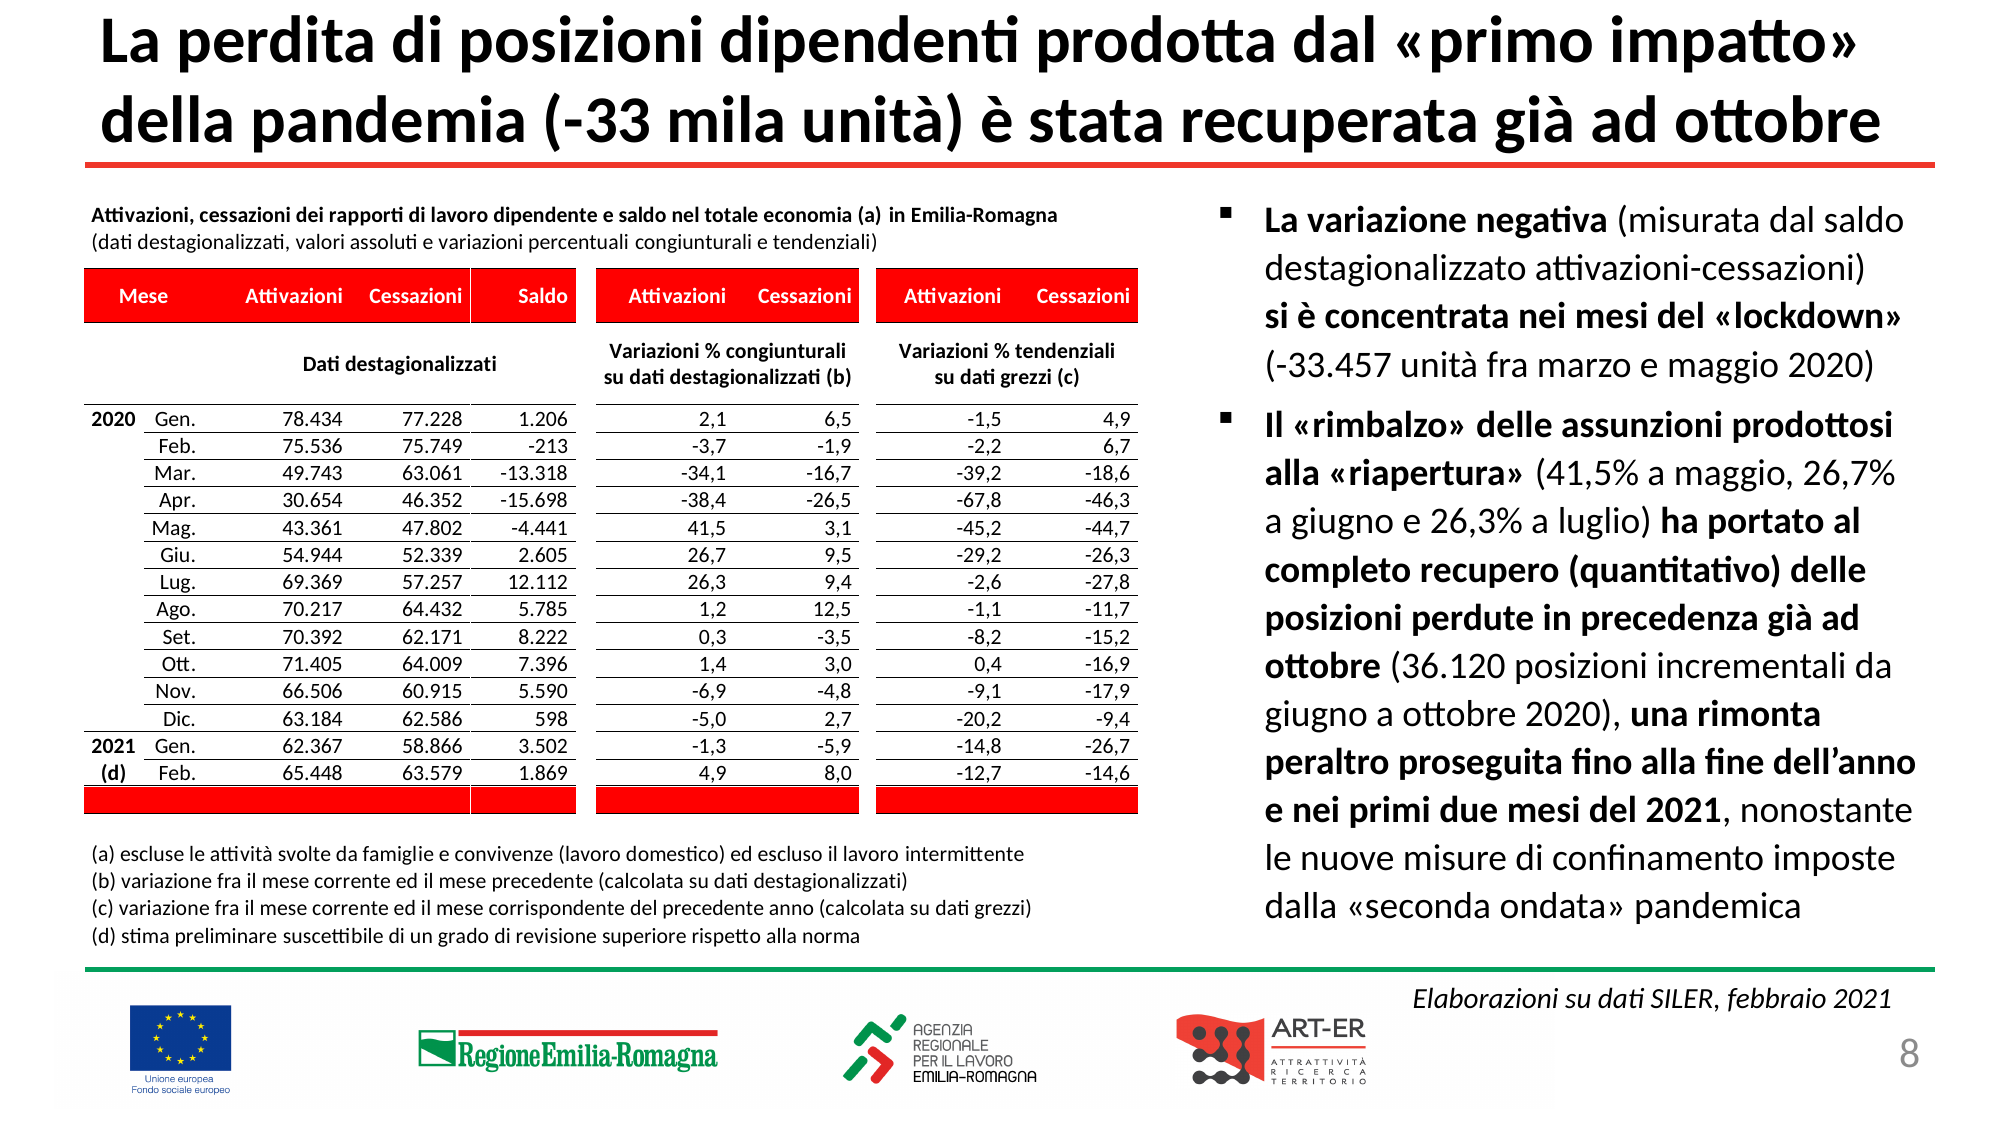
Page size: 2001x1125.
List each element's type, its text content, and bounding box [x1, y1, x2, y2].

text_box La perdita di posizioni dipendenti prodotta dal «primo impatto» della pandemia (-33 mila unità) è stata recuperata già ad ottobre [85, 0, 1899, 162]
text_box Elaborazioni su dati SILER, febbraio 2021 [1397, 971, 1936, 1022]
picture [54, 200, 1555, 1109]
slide_number 8 [1468, 1022, 1936, 1081]
text_box La variazione negativa (misurata dal saldo destagionalizzato attivazioni-cessazioni) si è concentrata nei mesi del «lockdown» (-33.457 unità fra marzo e maggio 2020) Il «rimbalzo» delle assunzioni prodottosi alla «riapertura» (41,5% a maggio, 26,7% a giugno e 26,3% a luglio) ha portato al completo recupero (quantitativo) delle posizioni perdute in precedenza già ad ottobre (36.120 posizioni incrementali da giugno a ottobre 2020), una rimonta peraltro proseguita fino alla fine dell’anno e nei primi due mesi del 2021, nonostante le nuove misure di confinamento imposte dalla «seconda ondata» pandemica [1202, 184, 1936, 934]
